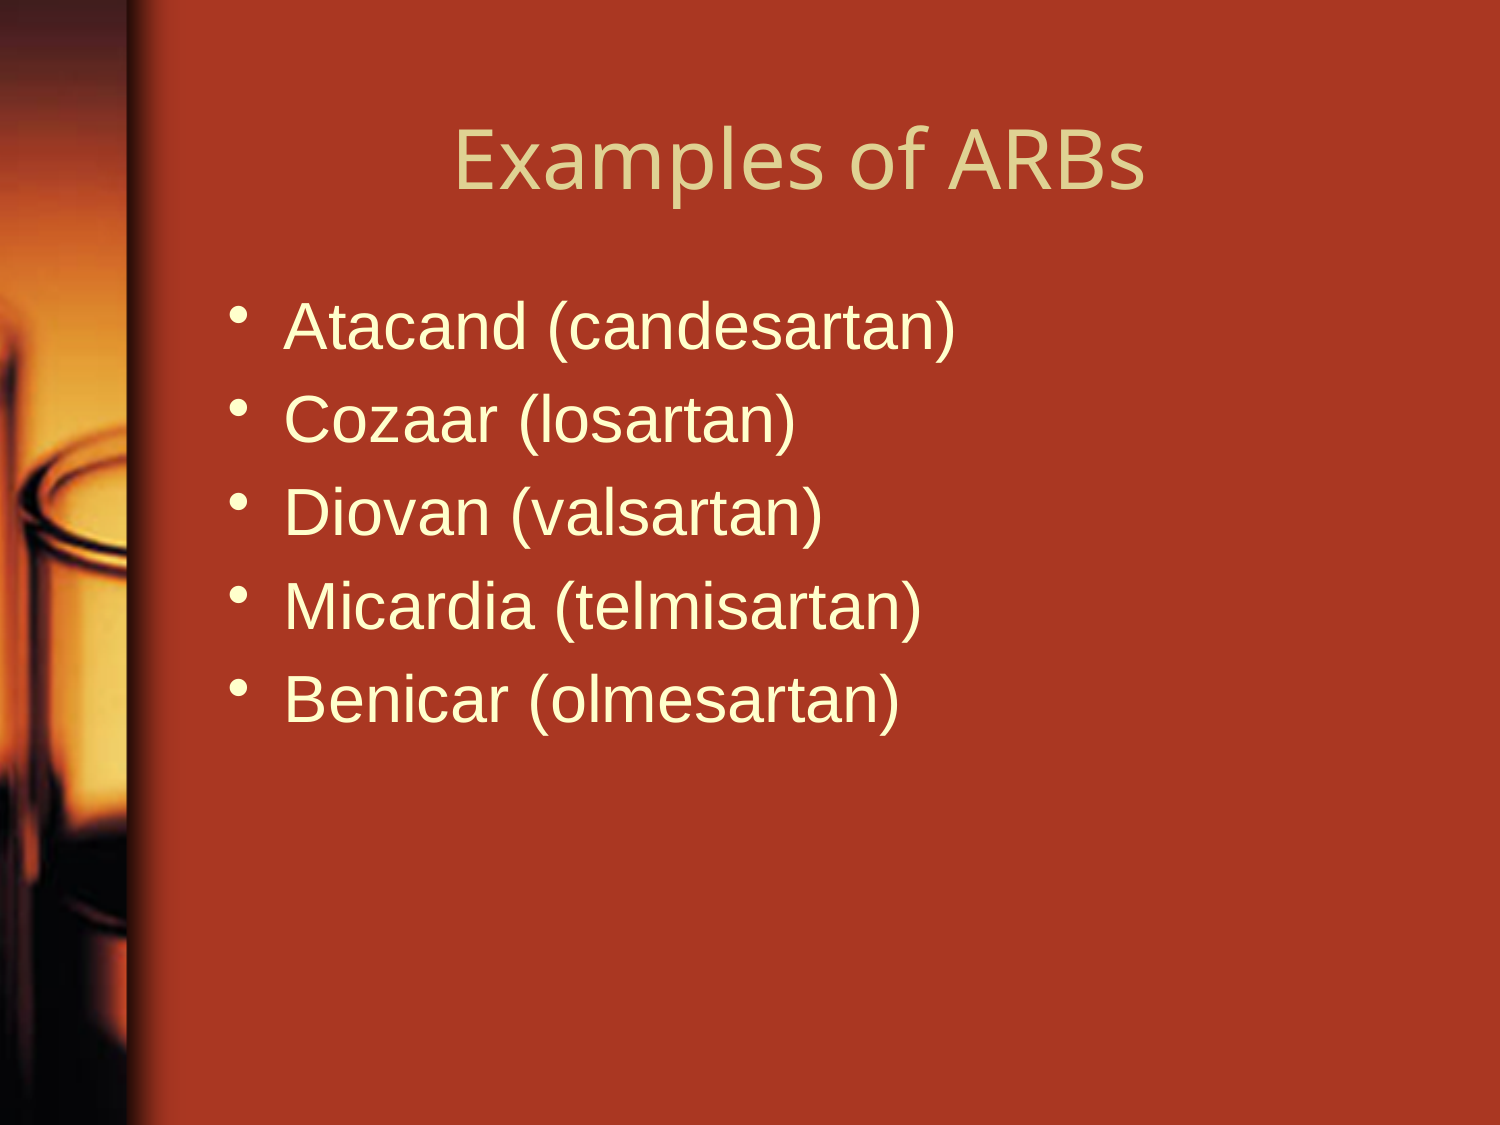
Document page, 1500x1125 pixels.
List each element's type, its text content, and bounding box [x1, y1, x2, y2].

list Atacand (candesartan) Cozaar (losartan) Diovan (valsartan) Micardia (telmisartan) Benicar (olmesartan) [212, 275, 1388, 1000]
title Examples of ARBs [212, 75, 1388, 238]
picture [0, 0, 1500, 1125]
